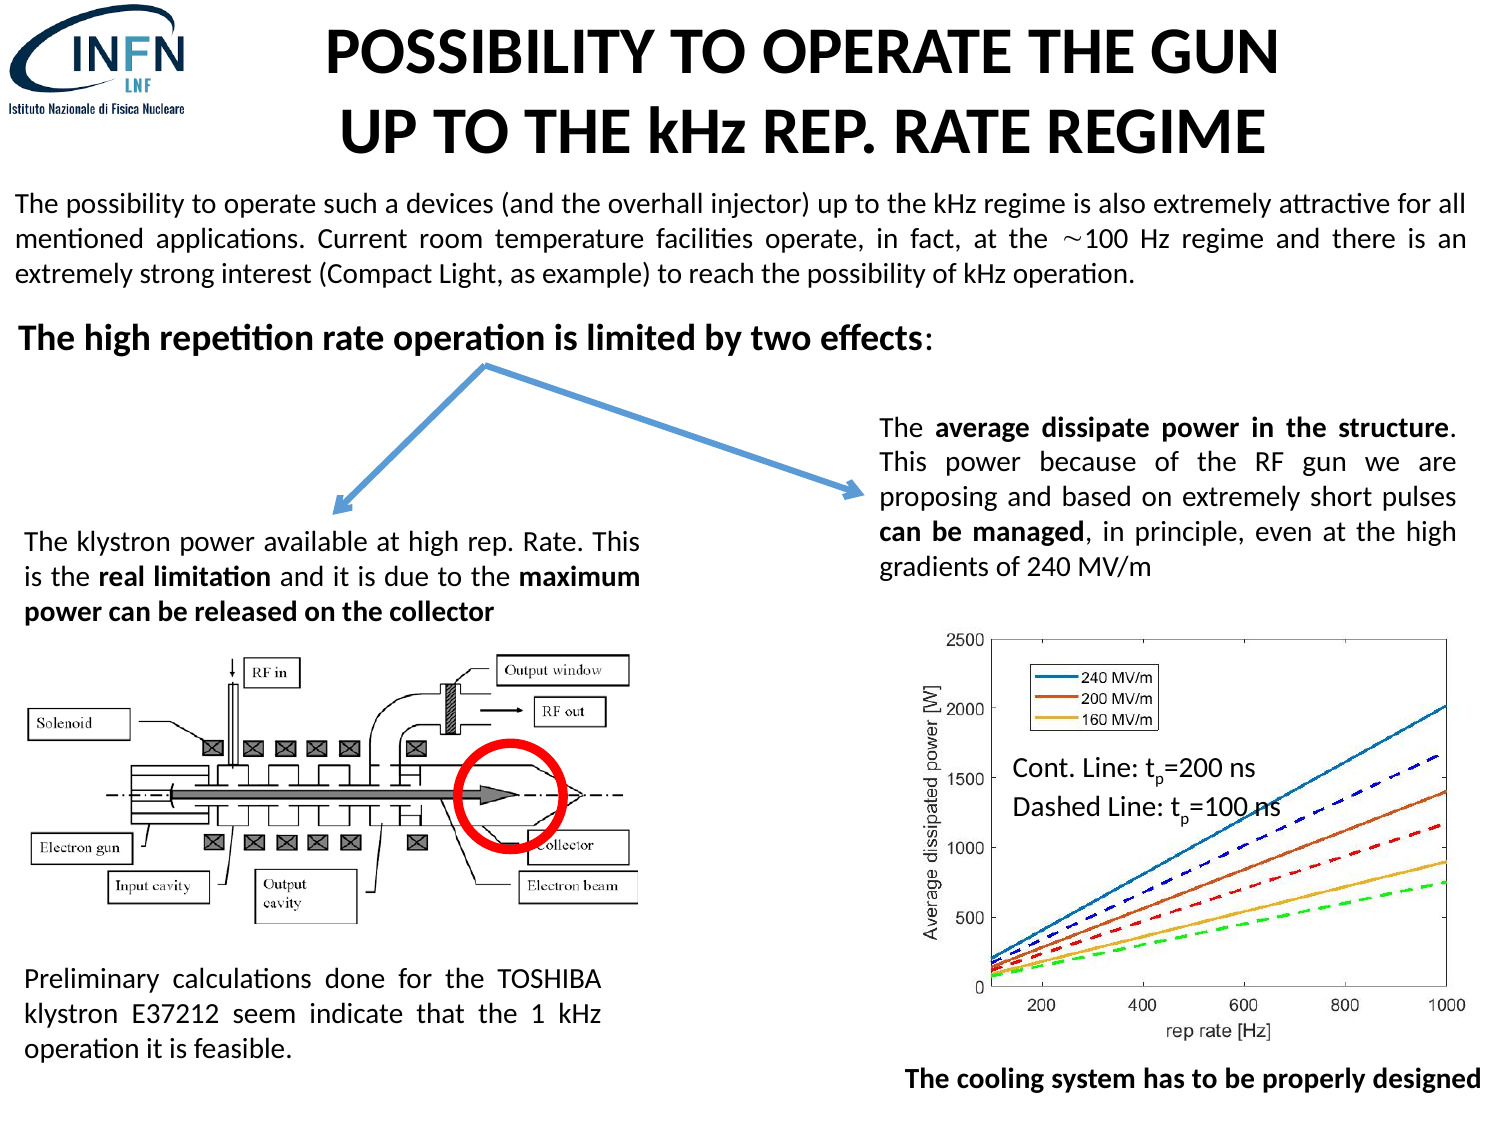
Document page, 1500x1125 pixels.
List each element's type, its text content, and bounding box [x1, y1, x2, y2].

picture [9, 4, 184, 114]
text_box The average dissipate power in the structure. This power because of the RF gun we are proposing and based on extremely short pulses can be managed, in principle, even at the high gradients of 240 MV/m [864, 400, 1472, 590]
text_box The high repetition rate operation is limited by two effects: [3, 305, 967, 366]
text_box Preliminary calculations done for the TOSHIBA klystron E37212 seem indicate that the 1 kHz operation it is feasible. [9, 952, 617, 1072]
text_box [332, 366, 485, 515]
picture [27, 654, 638, 925]
text_box The klystron power available at high rep. Rate. This is the real limitation and it is due to the maximum power can be released on the collector [9, 514, 656, 635]
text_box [485, 366, 865, 497]
text_box POSSIBILITY TO OPERATE THE GUN UP TO THE kHz REP. RATE REGIME [272, 0, 1335, 175]
text_box The cooling system has to be properly designed [889, 1051, 1498, 1102]
picture [915, 619, 1472, 1041]
text_box The possibility to operate such a devices (and the overhall injector) up to the kHz regime is also extremely attractive for all mentioned applications. Current room temperature facilities operate, in fact, at the 100 Hz regime and there is an extremely strong interest (Compact Light, as example) to reach the possibility of kHz operation. [0, 176, 1483, 297]
